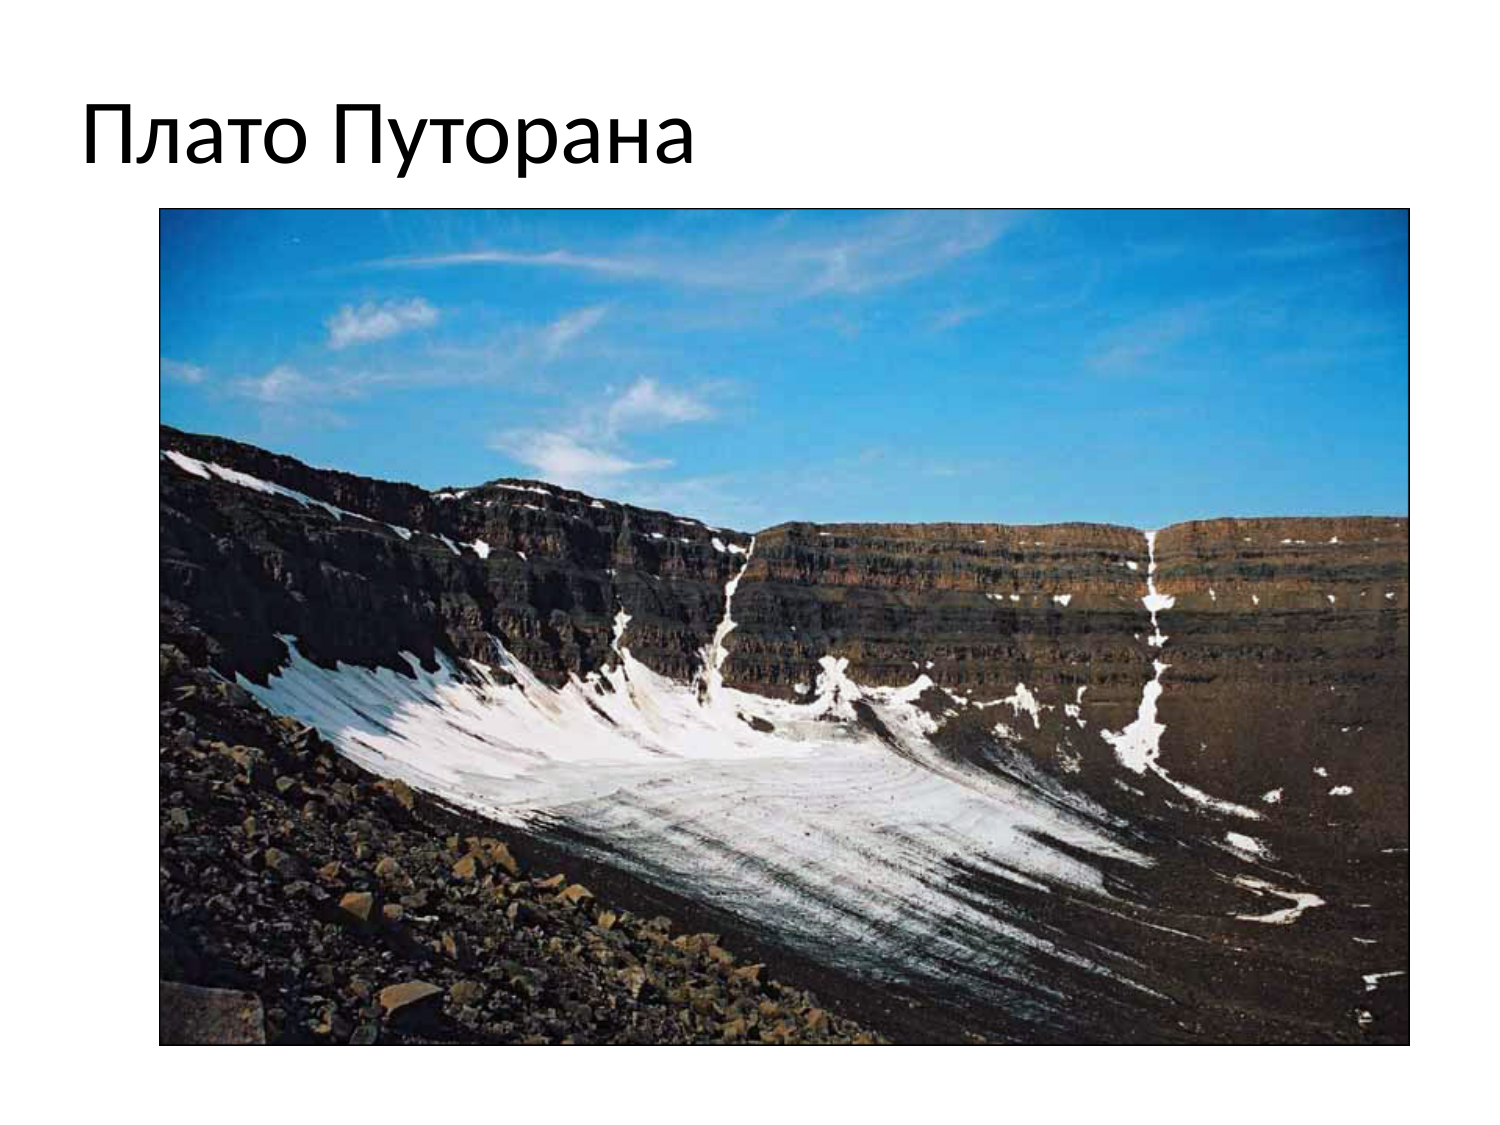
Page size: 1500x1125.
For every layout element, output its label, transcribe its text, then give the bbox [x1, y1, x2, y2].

title Плато Путорана [64, 20, 1282, 232]
picture [159, 207, 1410, 1046]
